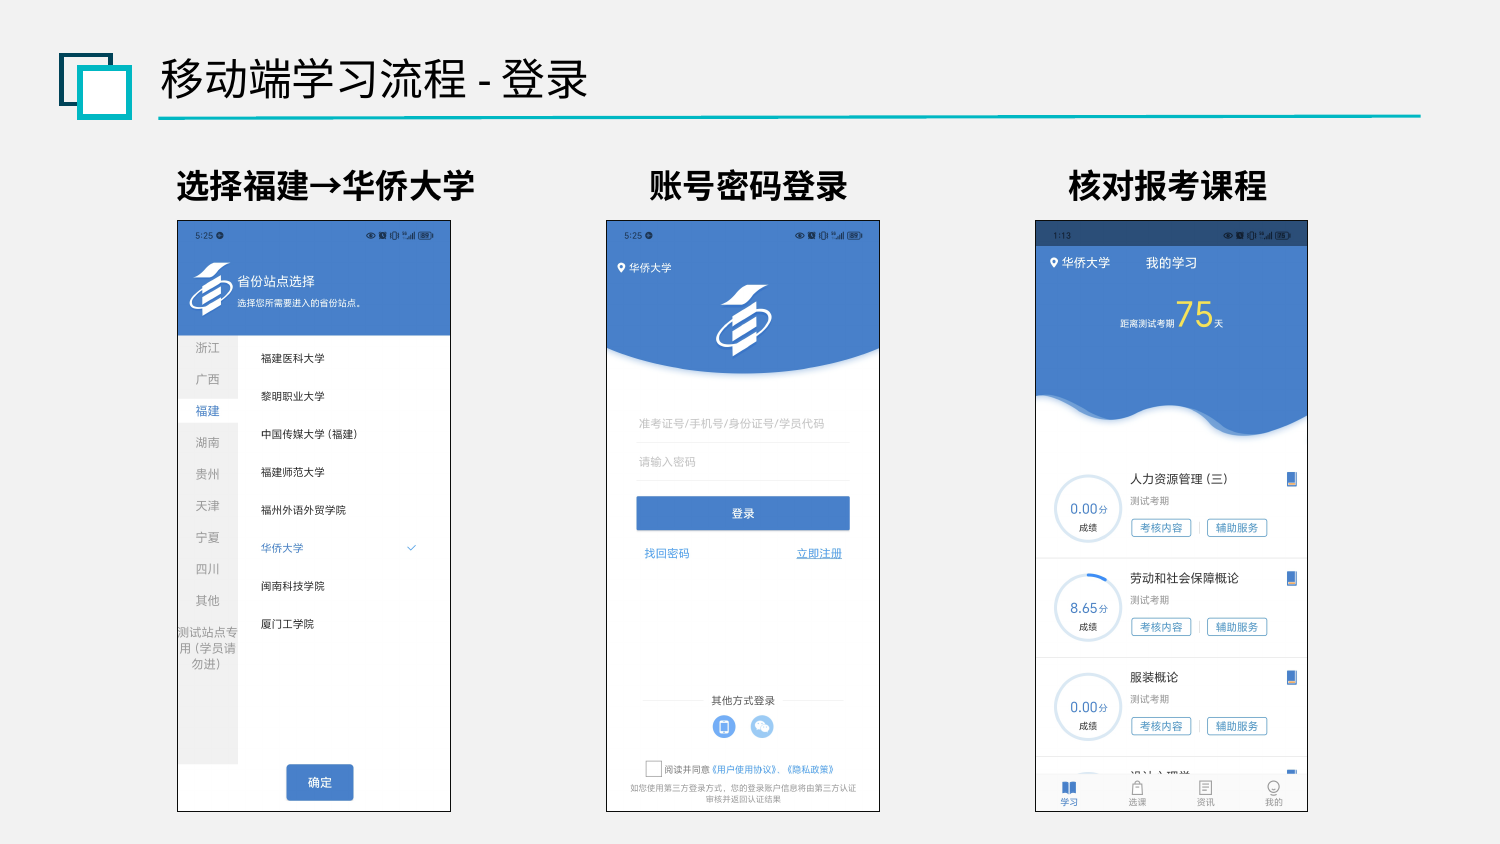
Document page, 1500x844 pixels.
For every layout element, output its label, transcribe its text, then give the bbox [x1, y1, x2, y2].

text_box 选择福建→华侨大学 [161, 157, 491, 213]
picture [177, 220, 451, 812]
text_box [61, 54, 130, 118]
text_box 移动端学习流程-登录 [149, 45, 1421, 110]
picture [1035, 220, 1309, 812]
text_box 账号密码登录 [634, 157, 865, 213]
picture [606, 220, 880, 812]
text_box 核对报考课程 [1053, 157, 1283, 213]
